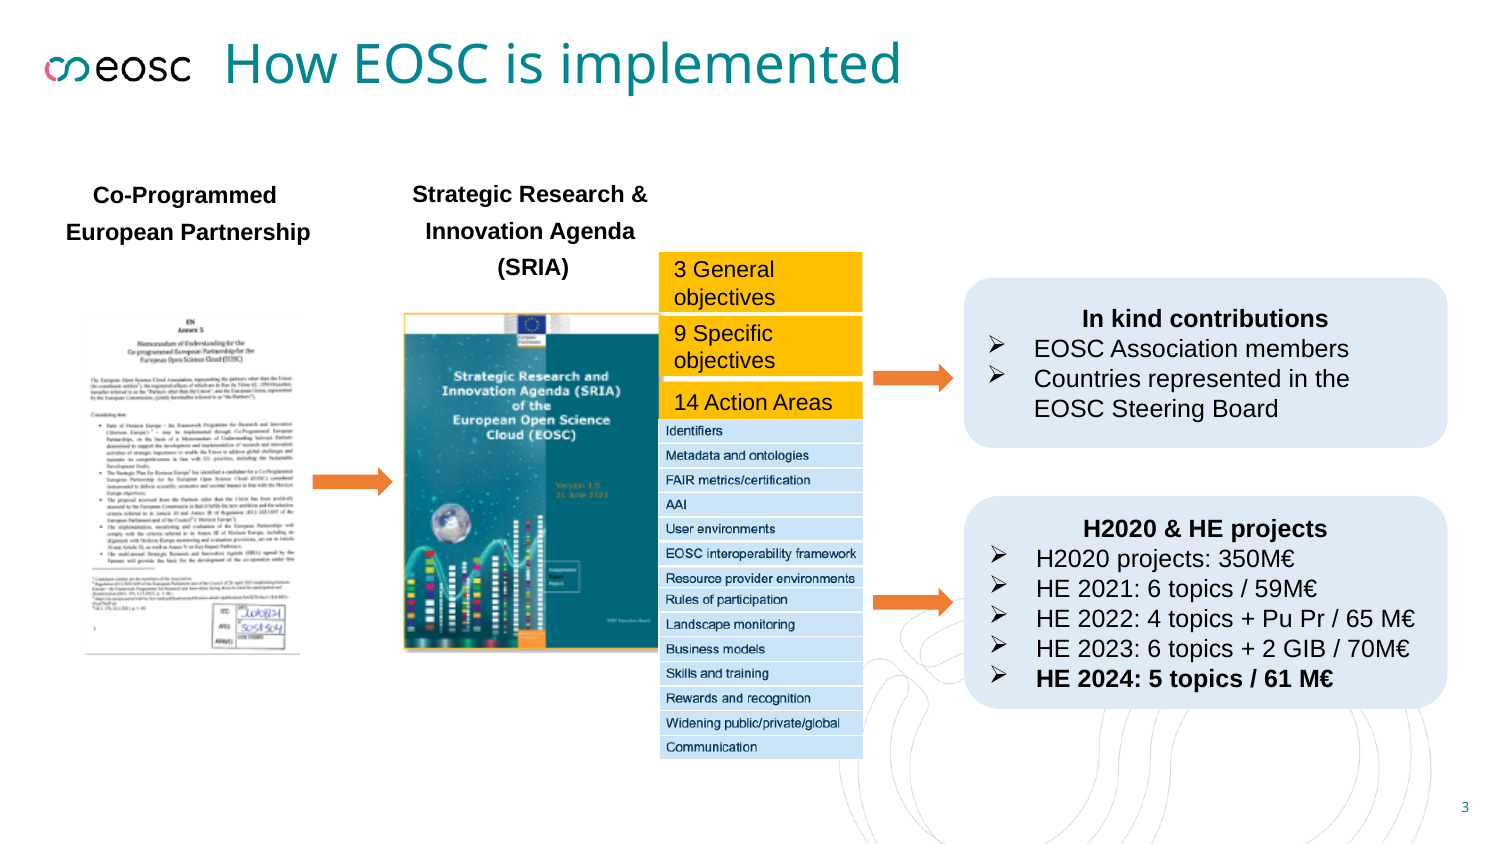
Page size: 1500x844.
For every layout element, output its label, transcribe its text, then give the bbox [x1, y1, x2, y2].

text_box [364, 164, 863, 760]
title How EOSC is implemented [211, 28, 1422, 104]
list Co-Programmed European Partnership [23, 166, 354, 252]
text_box [310, 472, 359, 492]
text_box H2020 & HE projects H2020 projects: 350M€ HE 2021: 6 topics / 59M€ HE 2022: 4 topics + Pu Pr / 65 M€ HE 2023: 6 topics + 2 GIB / 70M€ HE 2024: 5 topics / 61 M€ [961, 493, 1450, 711]
picture [0, 0, 1500, 844]
text_box [871, 361, 956, 395]
text_box In kind contributions EOSC Association members Countries represented in the EOSC Steering Board [961, 275, 1450, 450]
slide_number 2 [1321, 796, 1481, 821]
text_box [871, 585, 956, 619]
